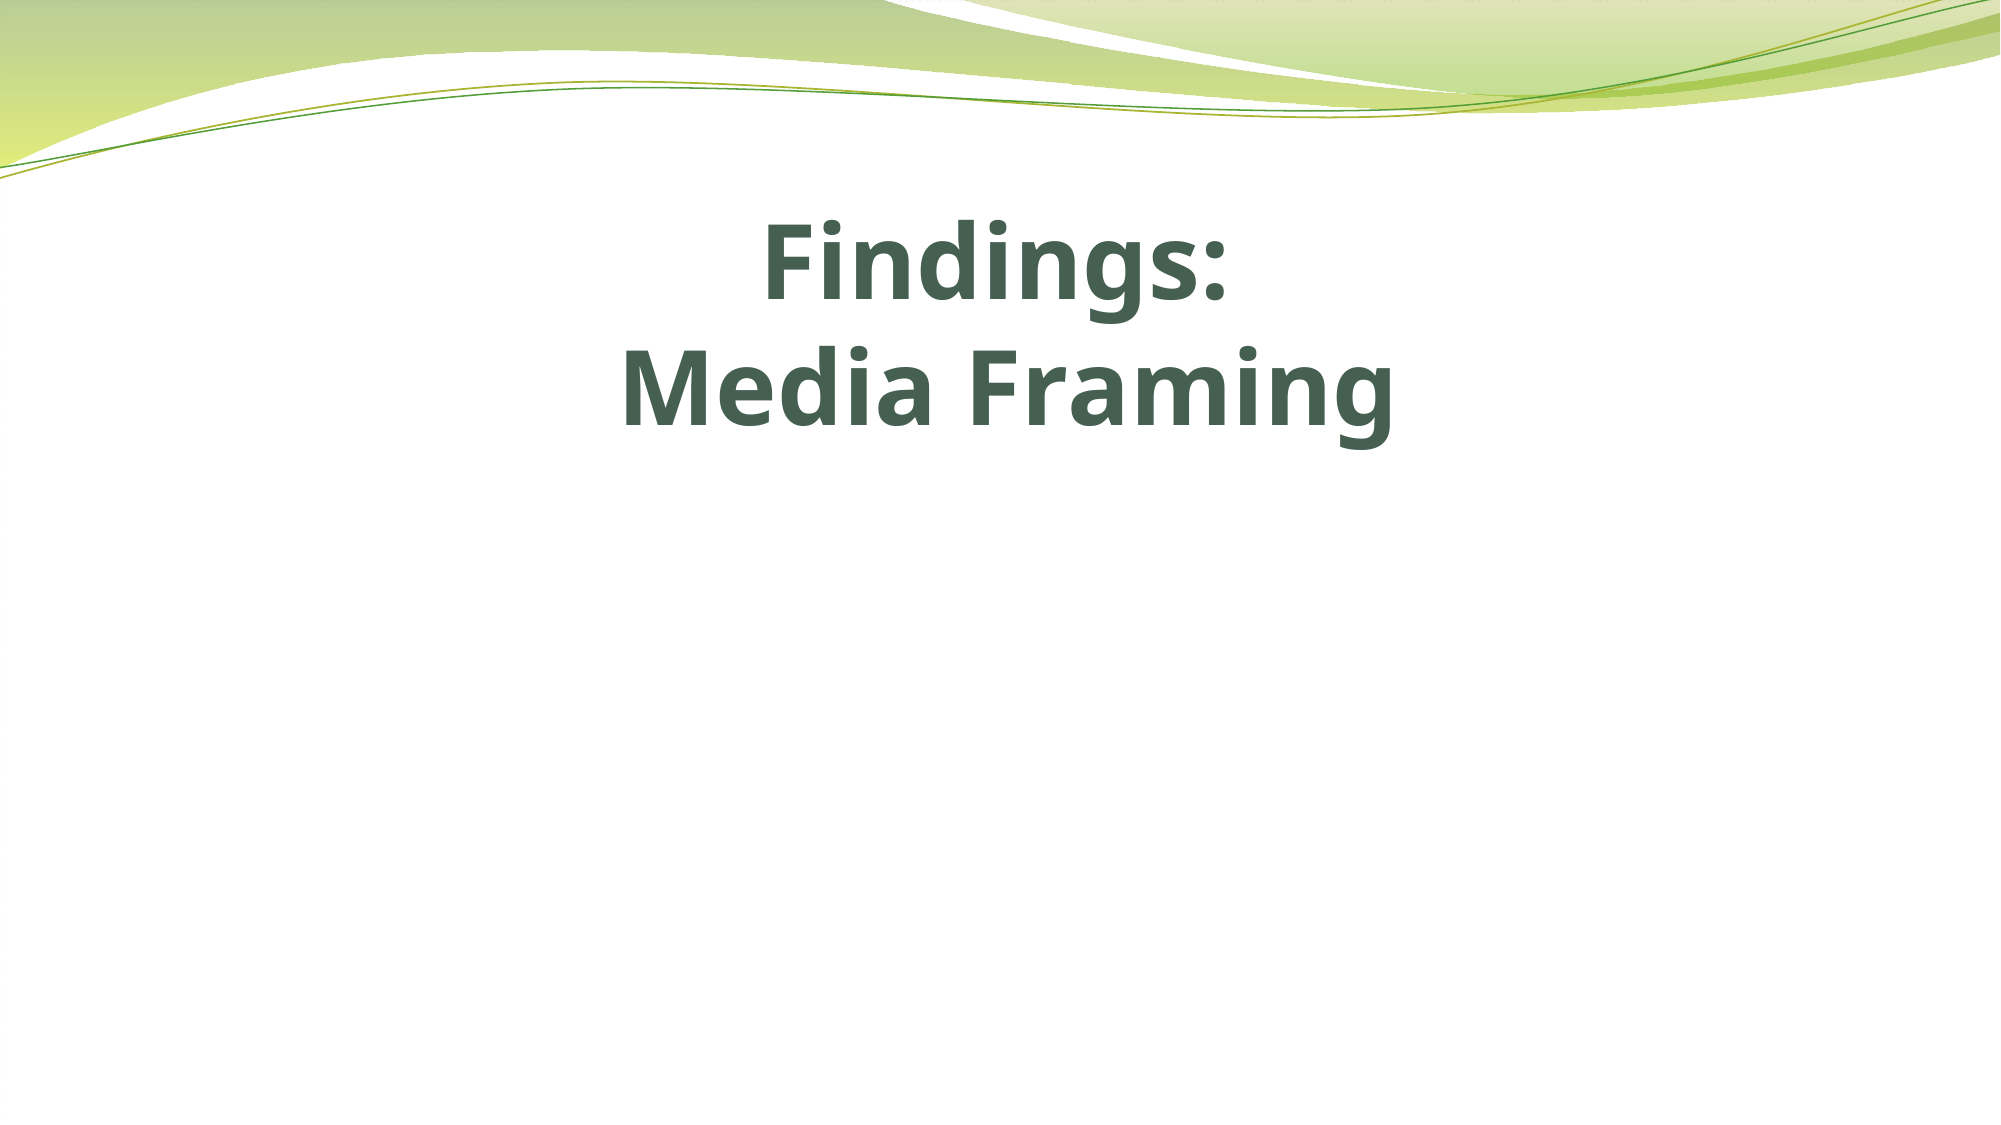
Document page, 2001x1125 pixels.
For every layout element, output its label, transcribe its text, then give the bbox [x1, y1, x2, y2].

title Findings: Media Framing [99, 115, 1917, 446]
